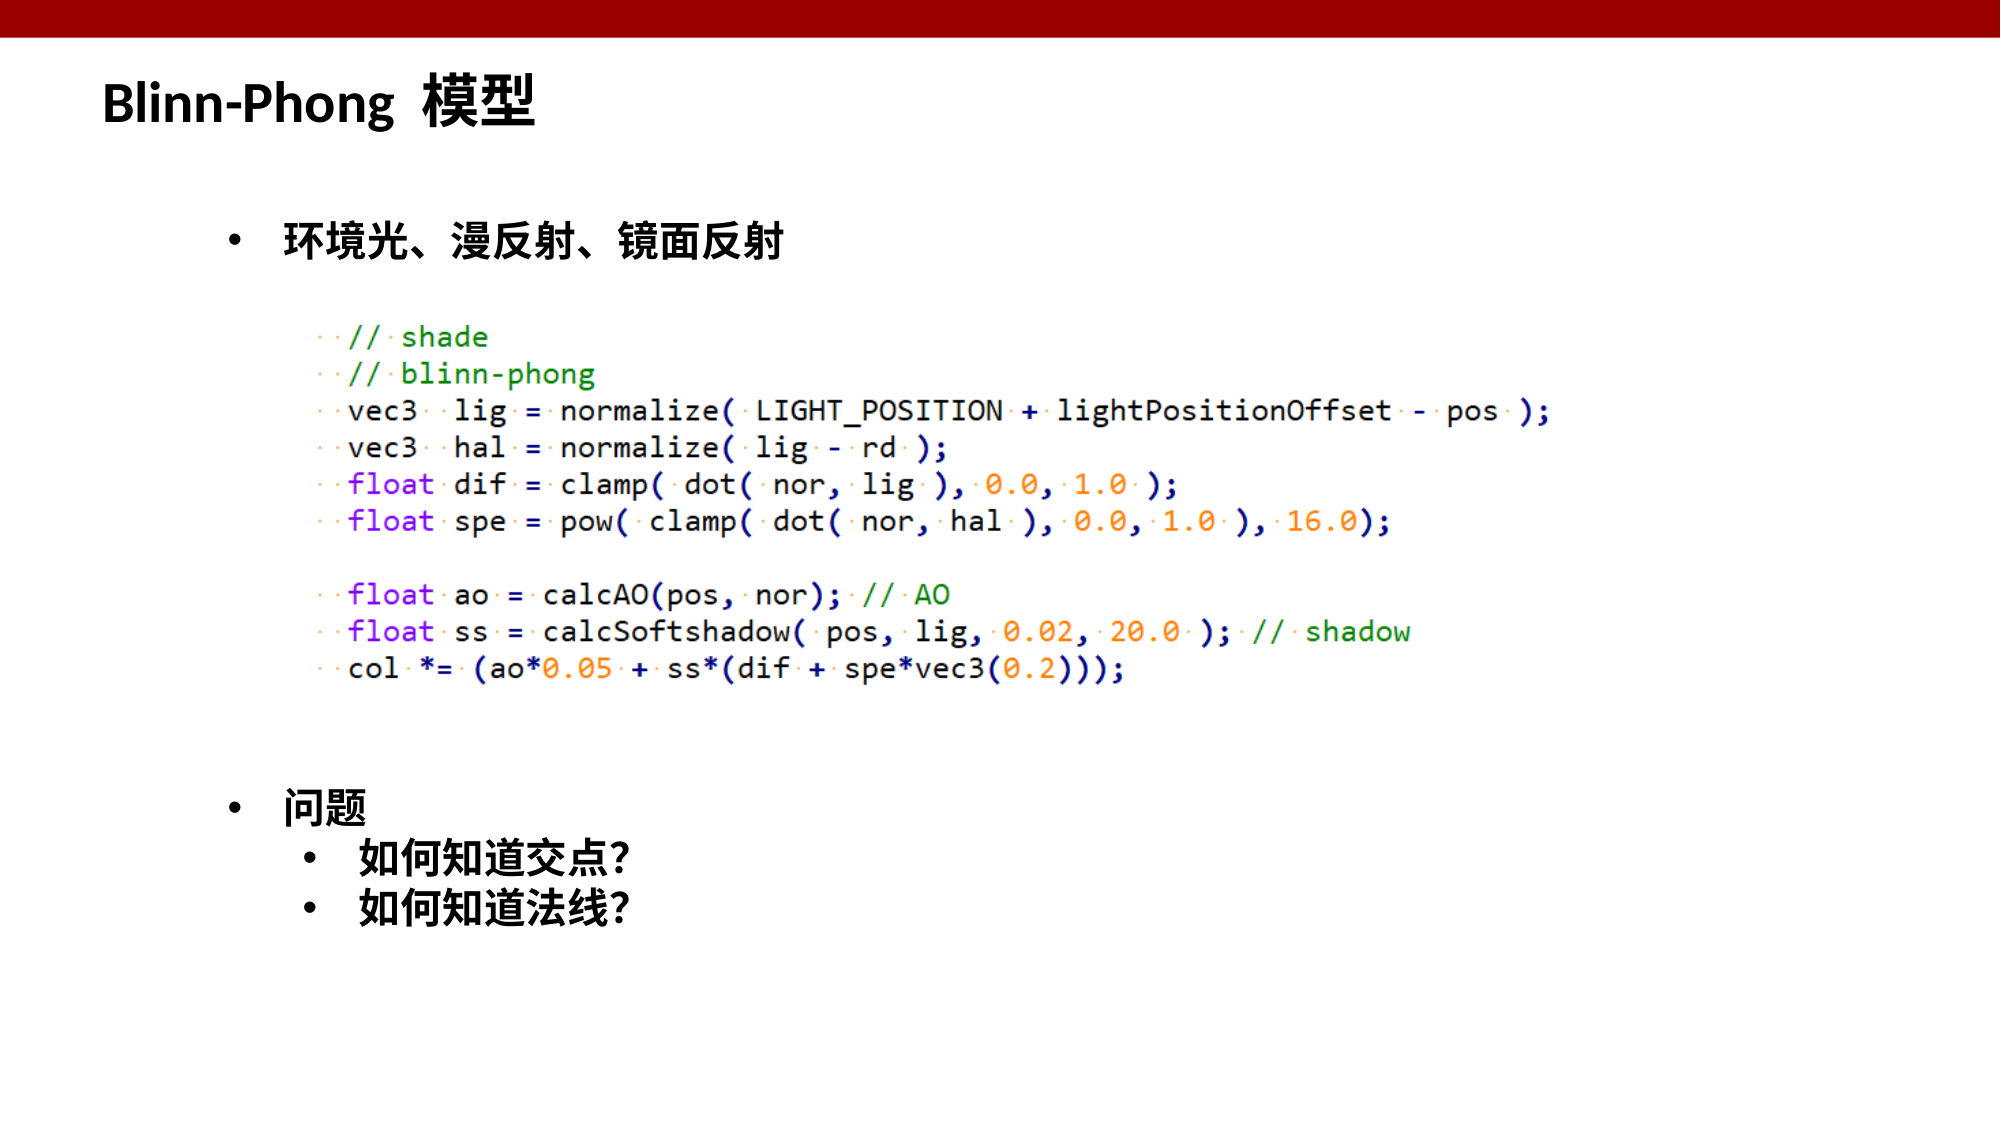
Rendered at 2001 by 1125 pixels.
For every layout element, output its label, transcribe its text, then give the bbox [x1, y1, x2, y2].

text_box 问题 如何知道交点？ 如何知道法线？ [213, 774, 1610, 940]
picture [312, 301, 1610, 701]
title Blinn-Phong 模型 [101, 63, 669, 135]
text_box 环境光、漫反射、镜面反射 [213, 207, 1610, 273]
